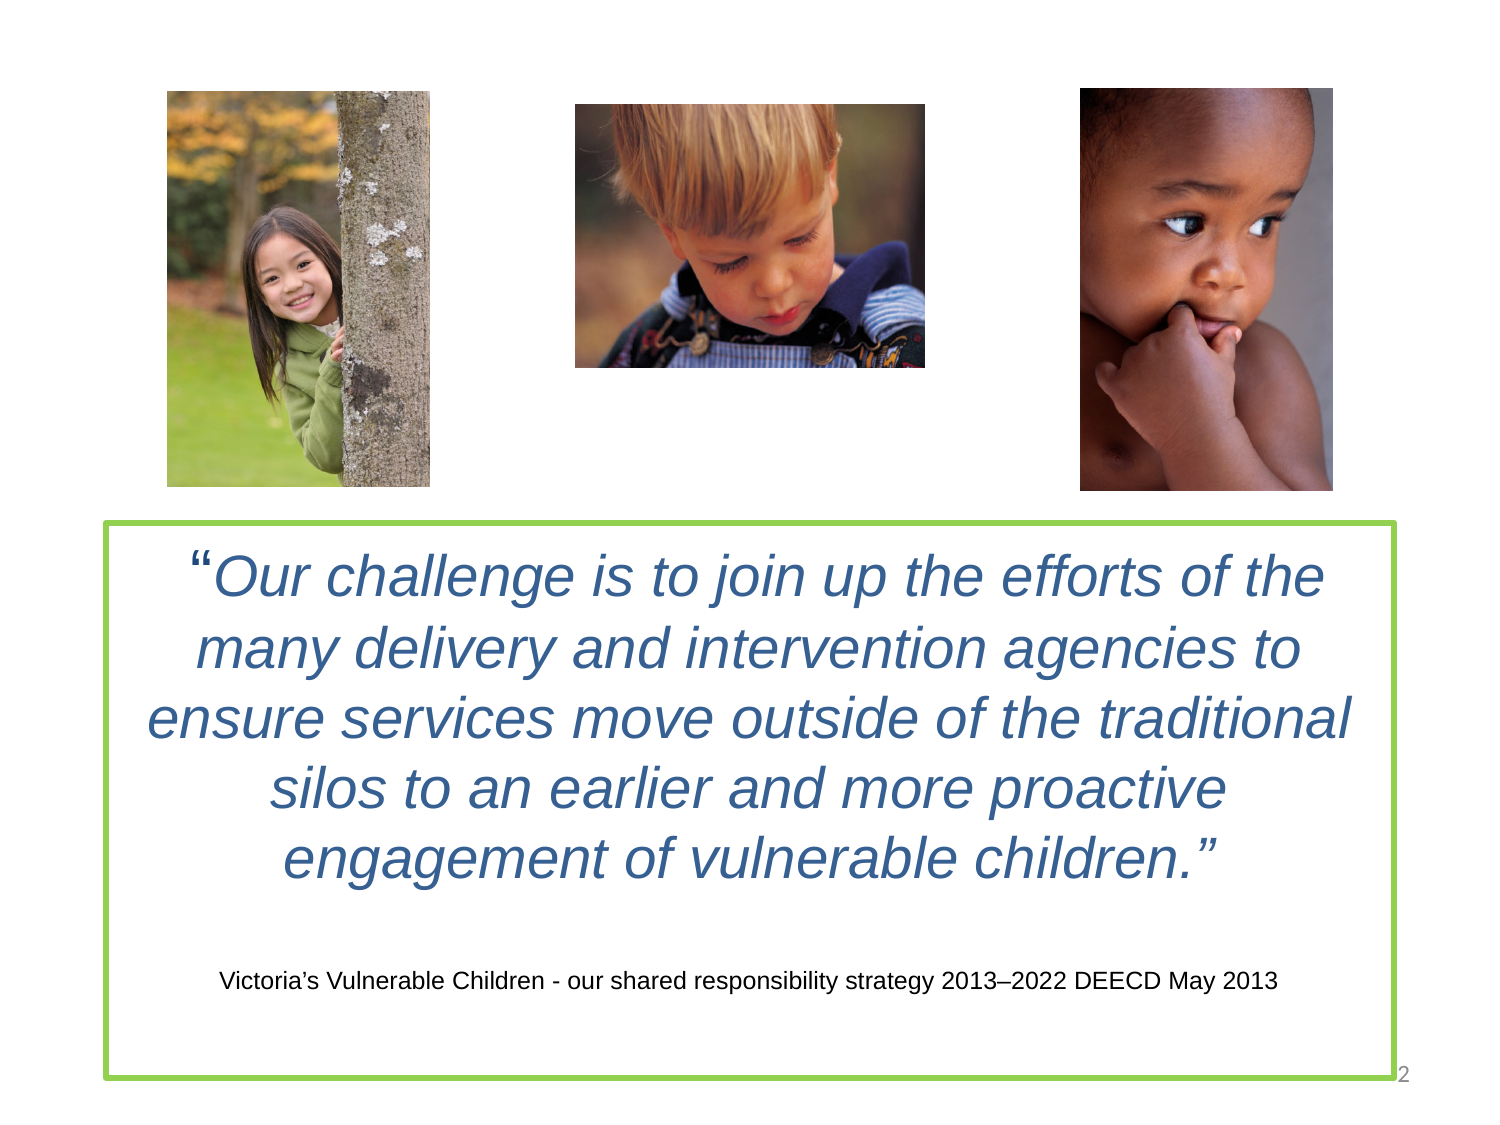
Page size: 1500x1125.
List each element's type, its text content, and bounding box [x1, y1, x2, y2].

picture [574, 104, 926, 368]
picture [166, 91, 430, 487]
text_box “Our challenge is to join up the efforts of the many delivery and intervention agencies to ensure services move outside of the traditional silos to an earlier and more proactive engagement of vulnerable children.” Victoria’s Vulnerable Children - our shared responsibility strategy 2013–2022 DEECD May 2013 [106, 522, 1394, 1078]
slide_number 2 [1074, 1042, 1425, 1103]
picture [1080, 88, 1334, 491]
